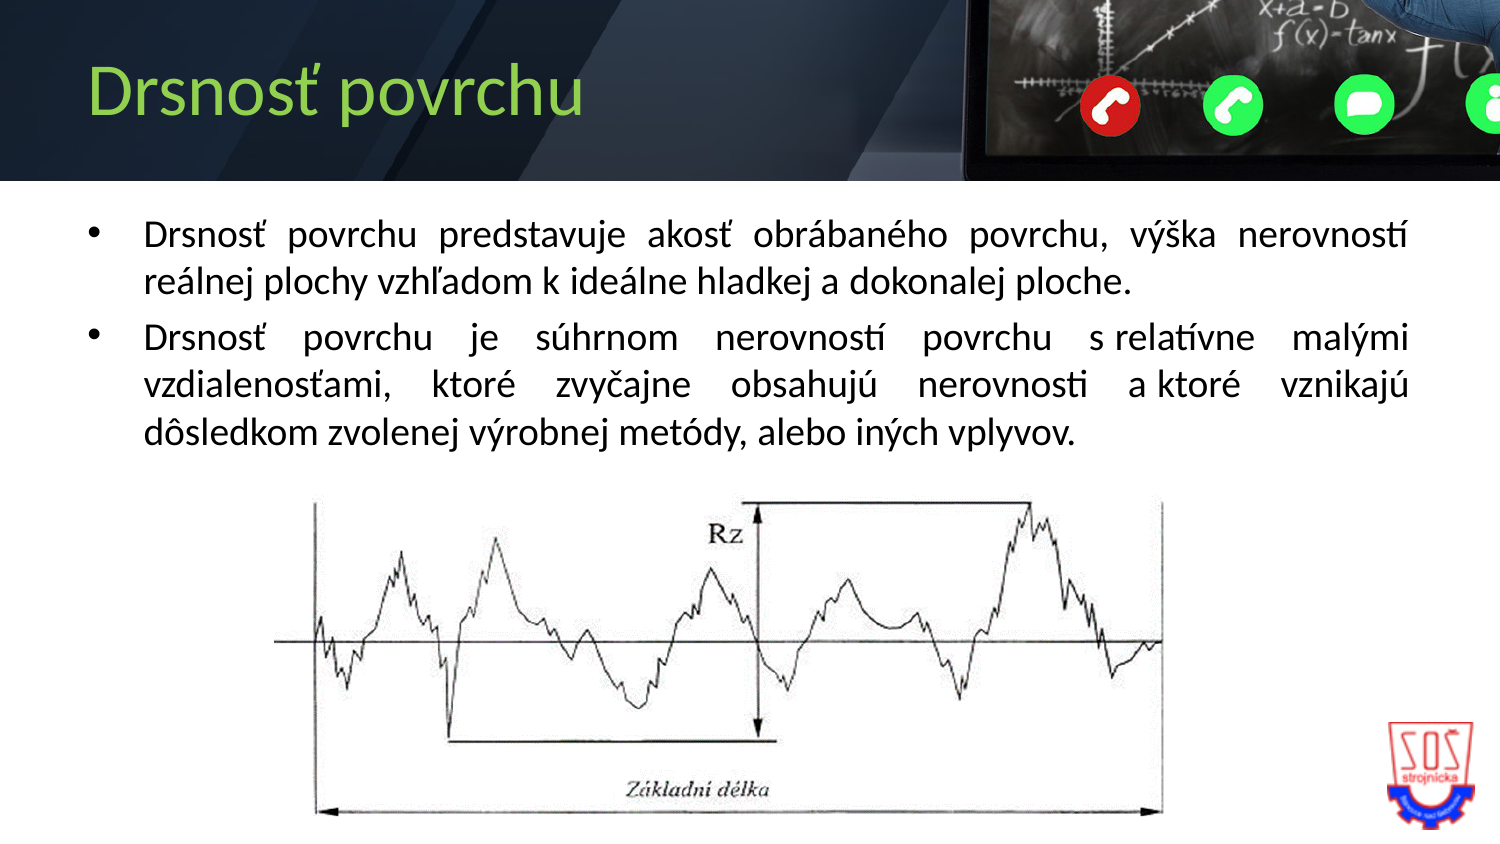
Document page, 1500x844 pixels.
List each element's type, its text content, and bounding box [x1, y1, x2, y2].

picture [0, 0, 1500, 844]
title Drsnosť povrchu [72, 0, 1425, 172]
list Drsnosť povrchu predstavuje akosť obrábaného povrchu, výška nerovností reálnej plochy vzhľadom k ideálne hladkej a dokonalej ploche. Drsnosť povrchu je súhrnom nerovností povrchu s relatívne malými vzdialenosťami, ktoré zvyčajne obsahujú nerovnosti a ktoré vznikajú dôsledkom zvolenej výrobnej metódy, alebo iných vplyvov. [72, 200, 1425, 501]
